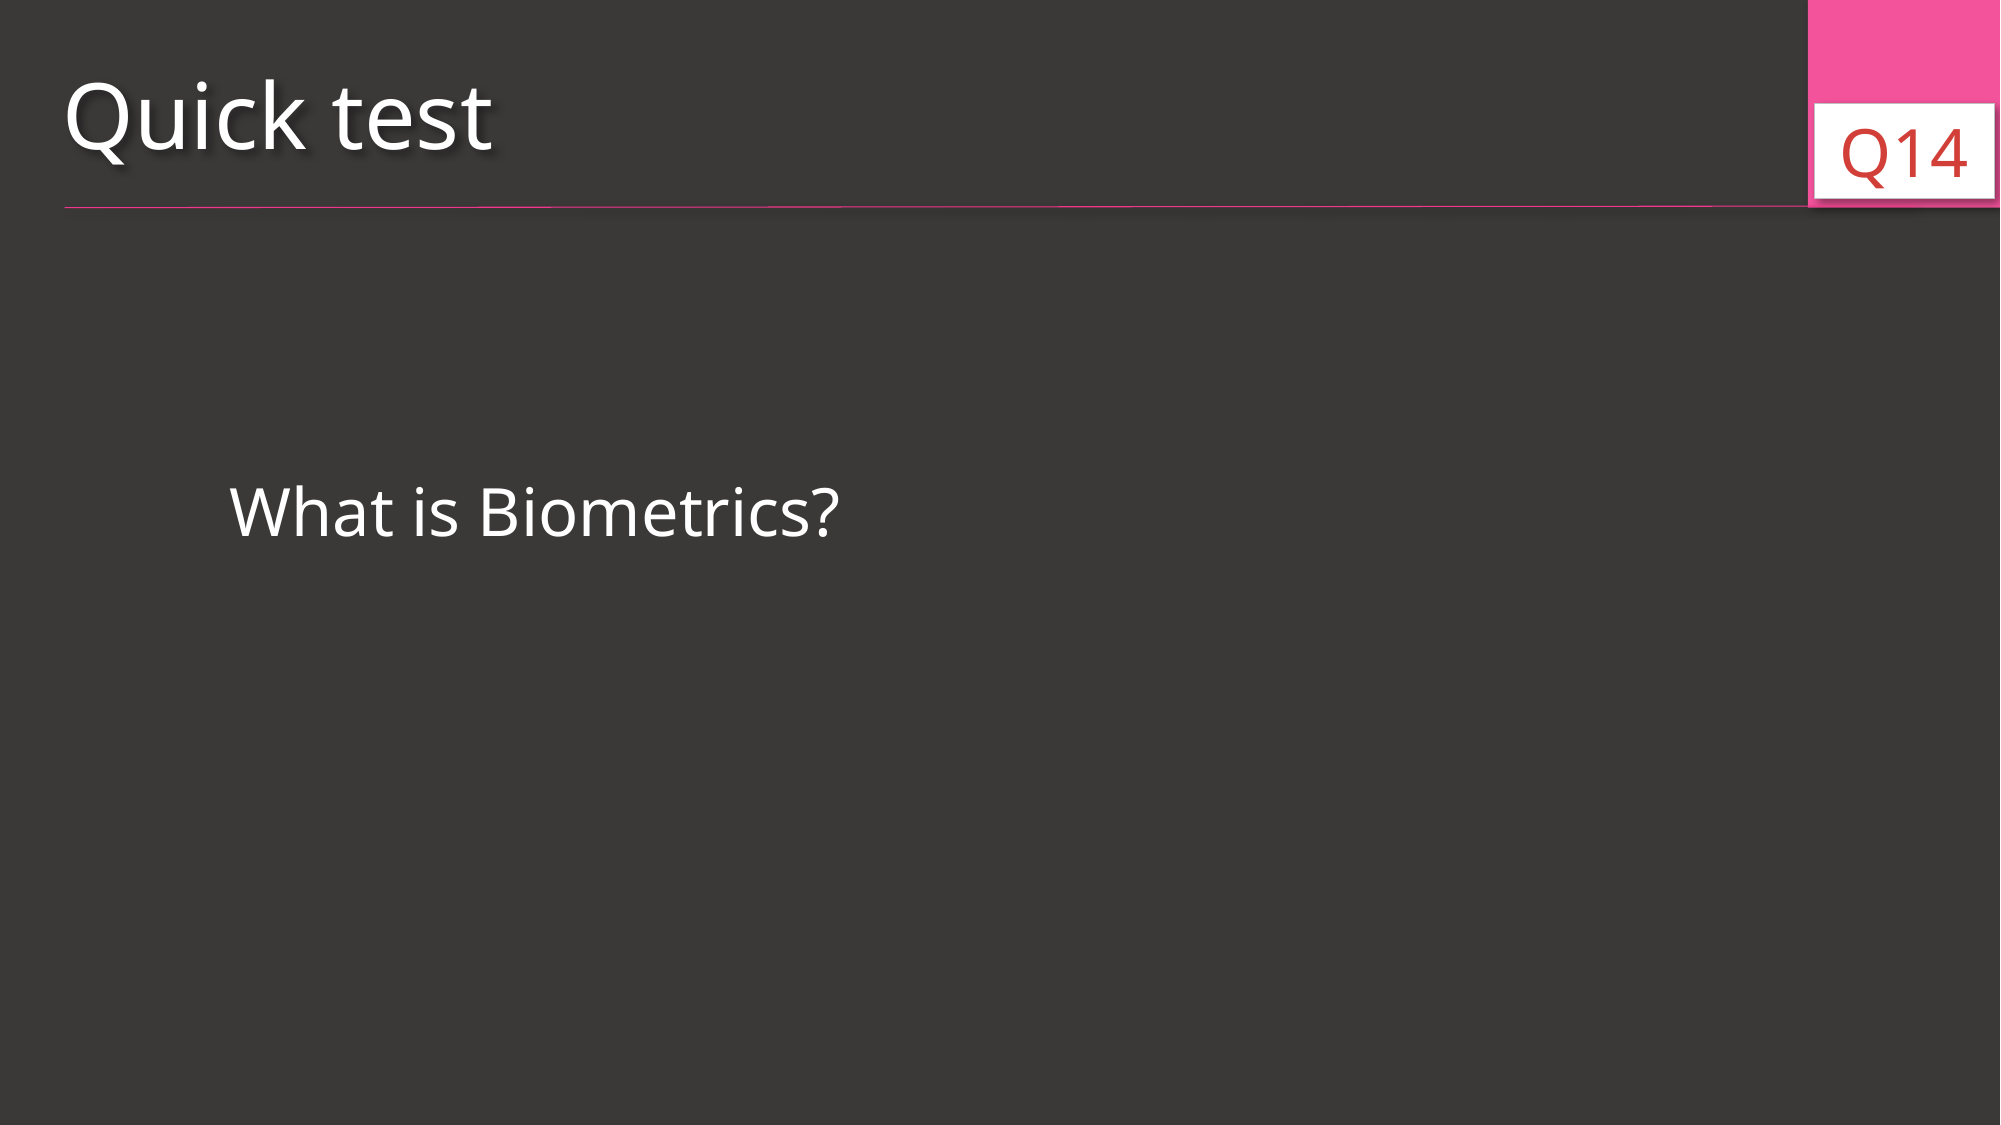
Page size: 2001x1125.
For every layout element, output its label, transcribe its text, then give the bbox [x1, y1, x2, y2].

text_box Quick test [47, 50, 1715, 175]
text_box [1807, 0, 2000, 205]
text_box Q14 [1814, 103, 1995, 199]
text_box What is Biometrics? [214, 382, 1884, 558]
